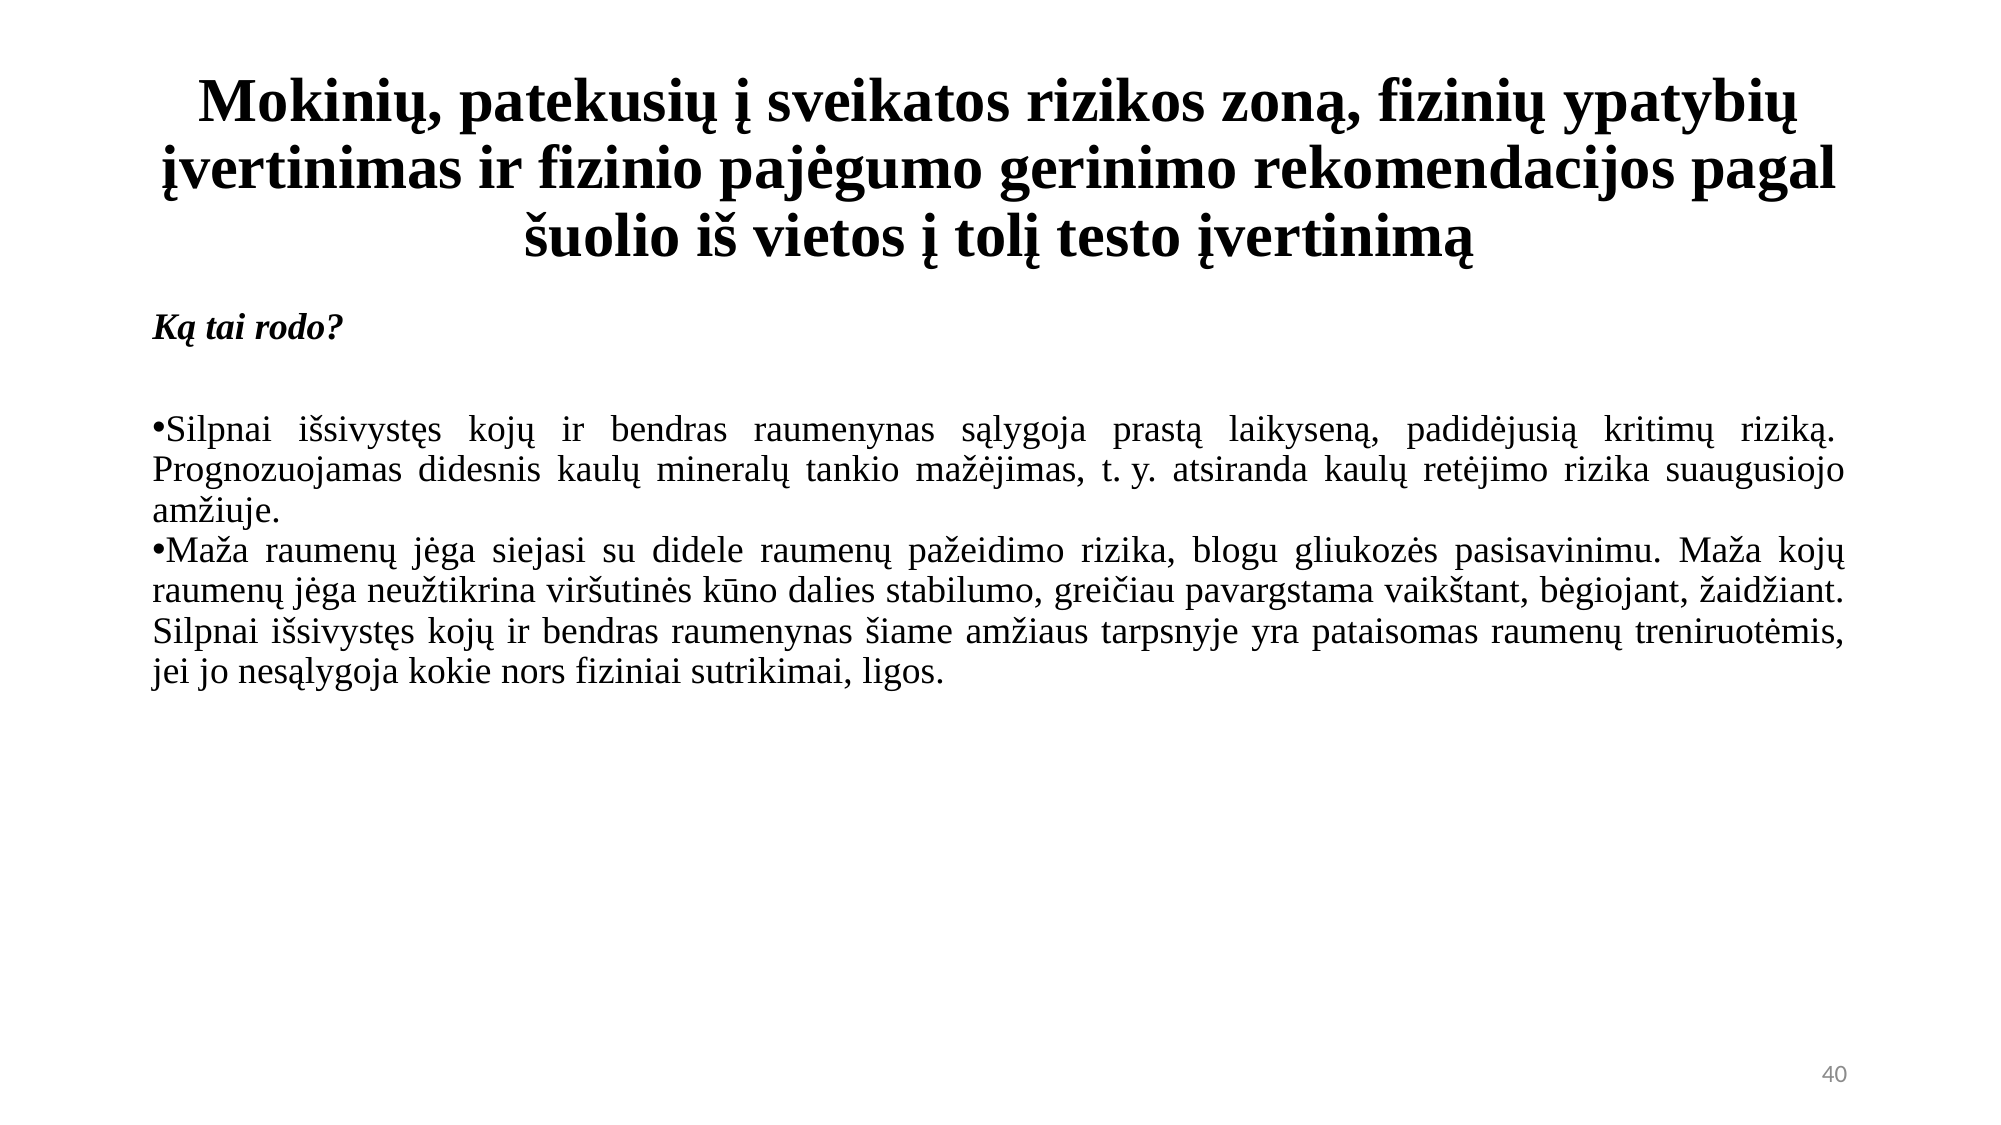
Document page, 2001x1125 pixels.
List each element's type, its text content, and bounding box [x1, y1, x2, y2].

title Mokinių, patekusių į sveikatos rizikos zoną, fizinių ypatybių įvertinimas ir fizinio pajėgumo gerinimo rekomendacijos pagal šuolio iš vietos į tolį testo įvertinimą [137, 59, 1863, 278]
slide_number 40 [1412, 1042, 1863, 1103]
list Ką tai rodo? Silpnai išsivystęs kojų ir bendras raumenynas sąlygoja prastą laikyseną, padidėjusią kritimų riziką. Prognozuojamas didesnis kaulų mineralų tankio mažėjimas, t. y. atsiranda kaulų retėjimo rizika suaugusiojo amžiuje. Maža raumenų jėga siejasi su didele raumenų pažeidimo rizika, blogu gliukozės pasisavinimu. Maža kojų raumenų jėga neužtikrina viršutinės kūno dalies stabilumo, greičiau pavargstama vaikštant, bėgiojant, žaidžiant. Silpnai išsivystęs kojų ir bendras raumenynas šiame amžiaus tarpsnyje yra pataisomas raumenų treniruotėmis, jei jo nesąlygoja kokie nors fiziniai sutrikimai, ligos. [137, 299, 1863, 1014]
